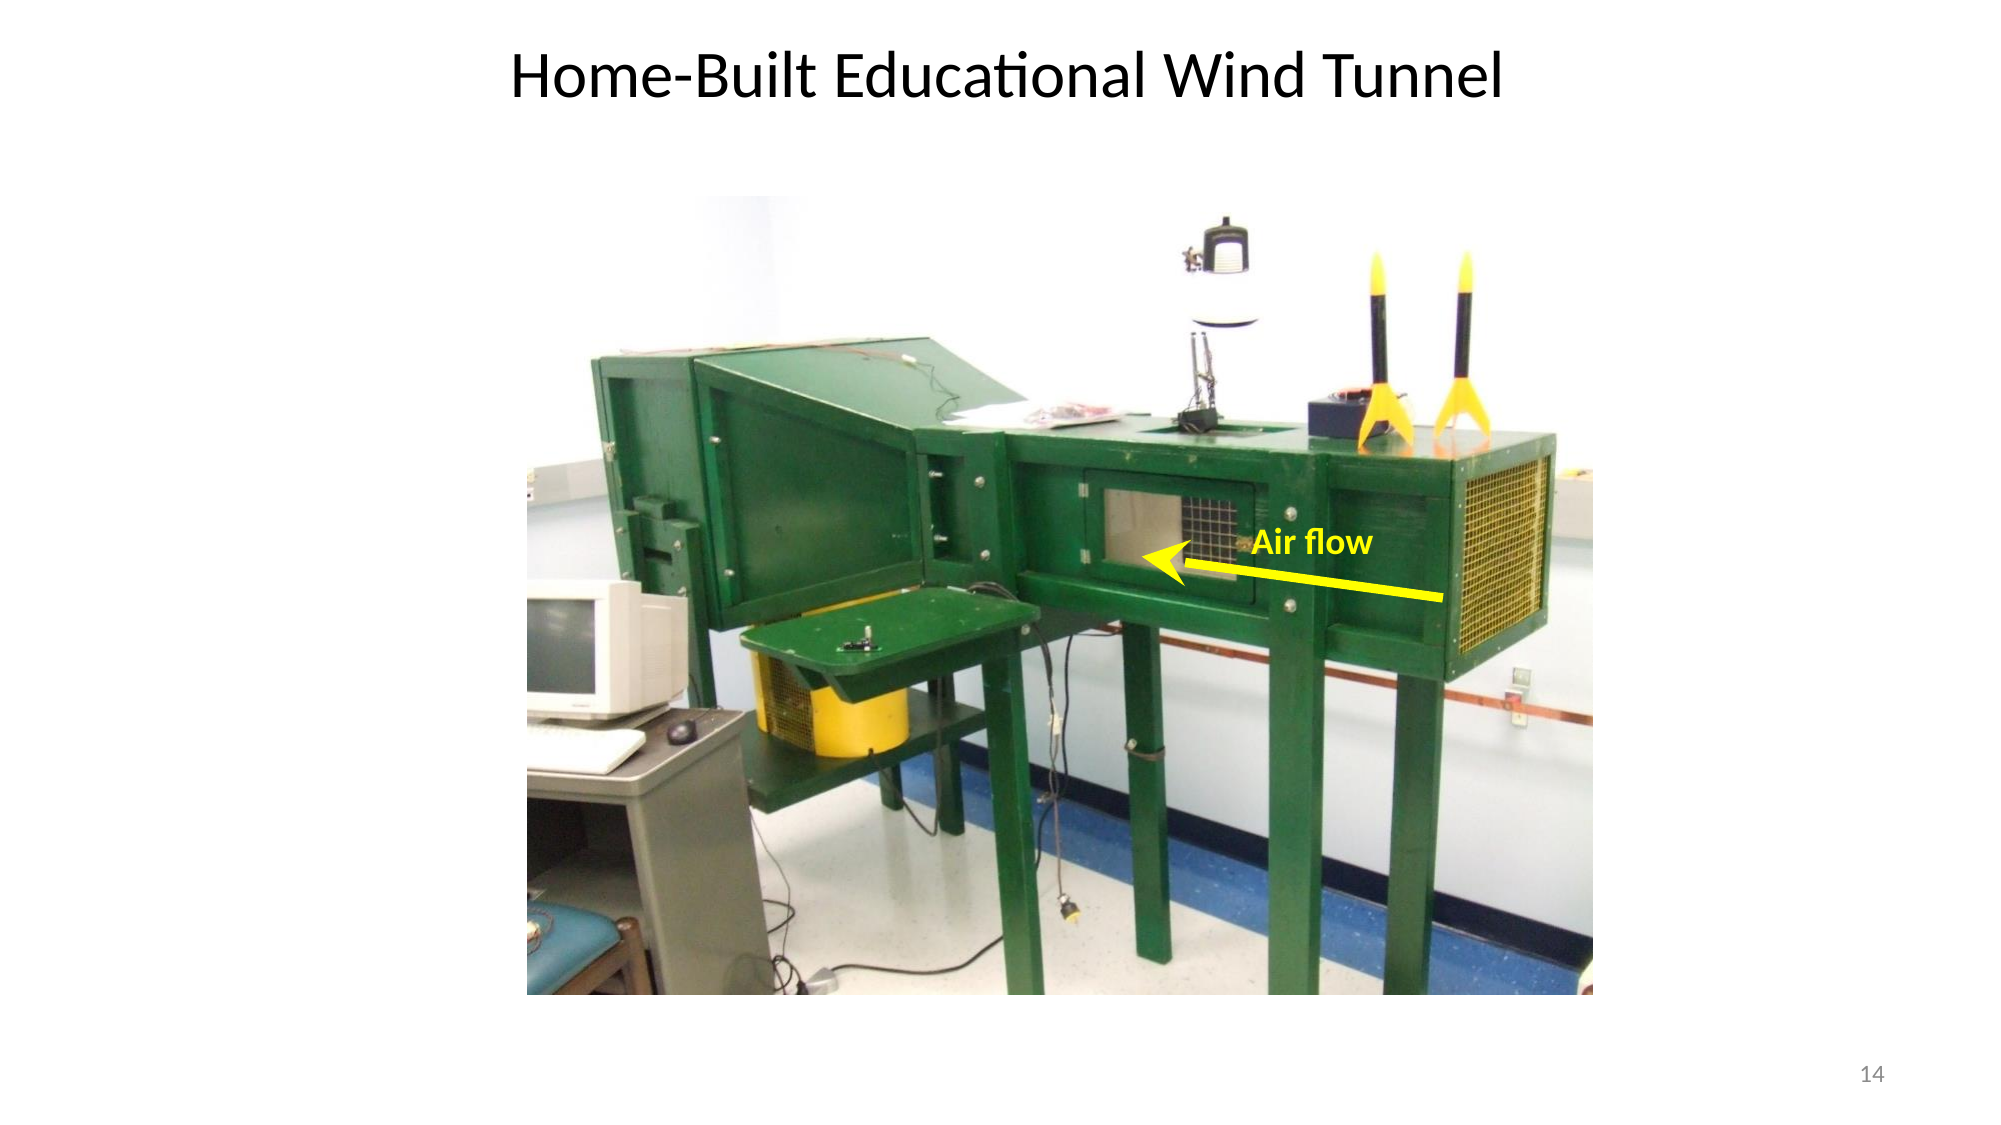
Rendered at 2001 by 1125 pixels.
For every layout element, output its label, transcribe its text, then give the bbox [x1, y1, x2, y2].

slide_number 14 [1433, 1042, 1900, 1103]
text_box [1141, 556, 1444, 599]
picture [527, 196, 1593, 996]
text_box Home-Built Educational Wind Tunnel [446, 23, 1570, 119]
